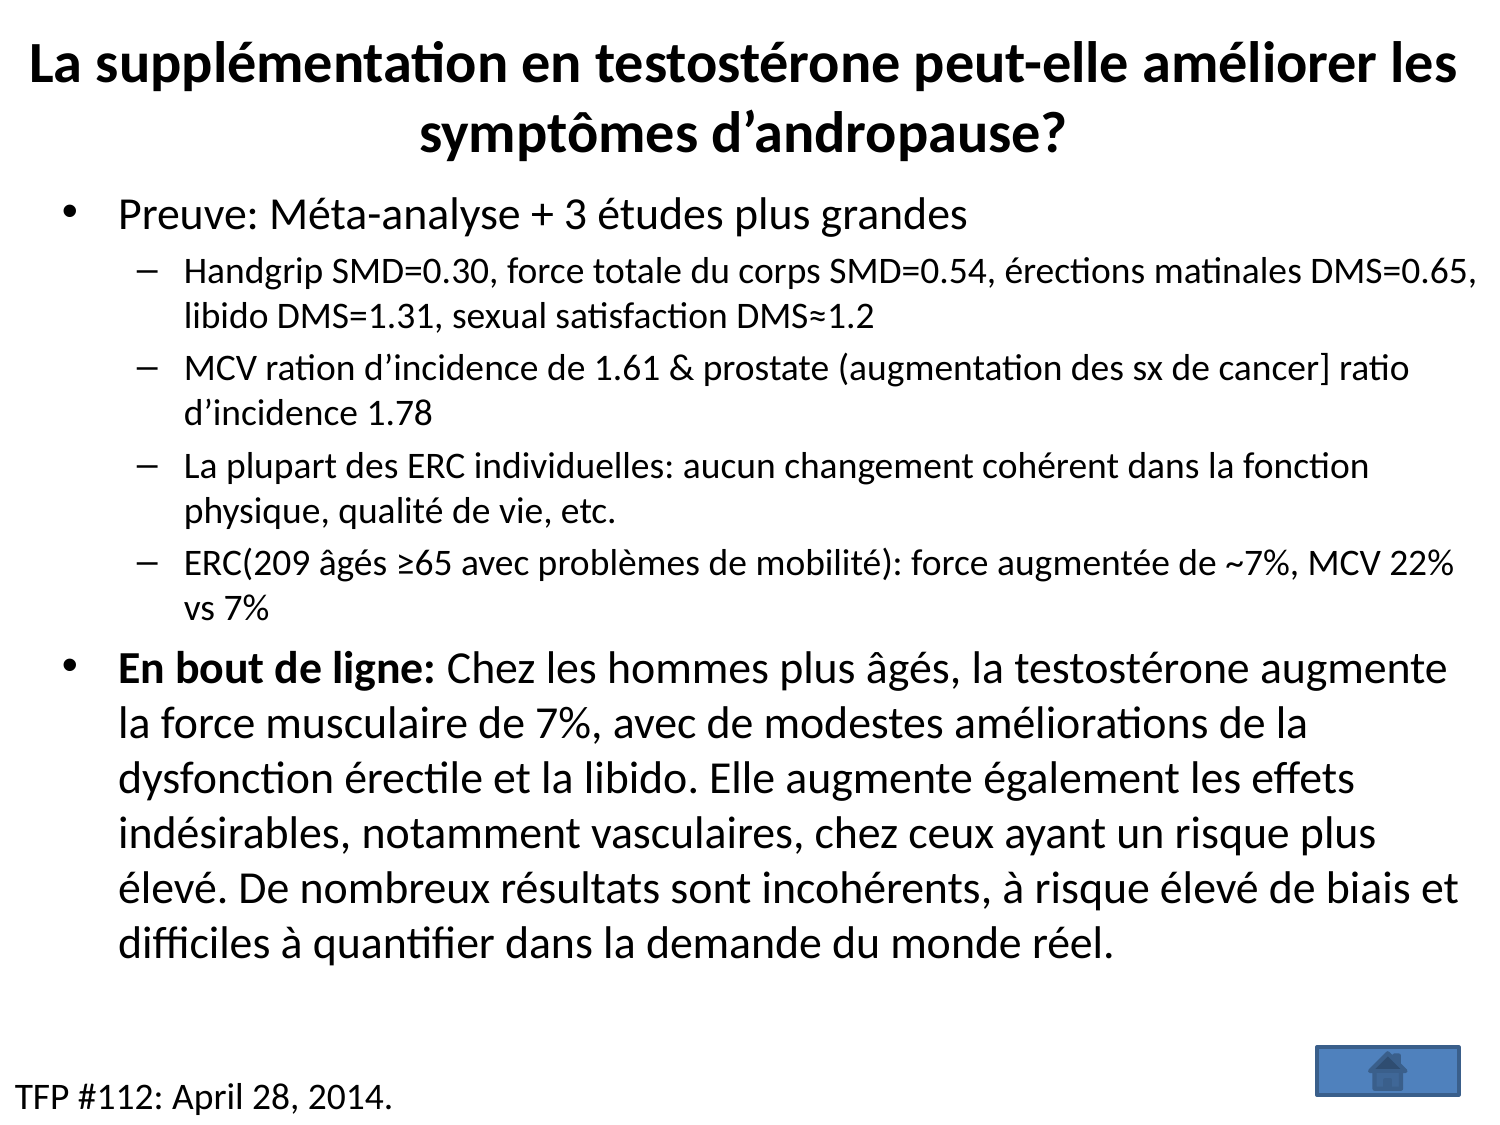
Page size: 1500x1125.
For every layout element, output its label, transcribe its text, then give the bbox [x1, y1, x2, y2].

list Preuve: Méta-analyse + 3 études plus grandes Handgrip SMD=0.30, force totale du corps SMD=0.54, érections matinales DMS=0.65, libido DMS=1.31, sexual satisfaction DMS≈1.2 MCV ration d’incidence de 1.61 & prostate (augmentation des sx de cancer] ratio d’incidence 1.78 La plupart des ERC individuelles: aucun changement cohérent dans la fonction physique, qualité de vie, etc. ERC(209 âgés ≥65 avec problèmes de mobilité): force augmentée de ~7%, MCV 22% vs 7% En bout de ligne: Chez les hommes plus âgés, la testostérone augmente la force musculaire de 7%, avec de modestes améliorations de la dysfonction érectile et la libido. Elle augmente également les effets indésirables, notamment vasculaires, chez ceux ayant un risque plus élevé. De nombreux résultats sont incohérents, à risque élevé de biais et difficiles à quantifier dans la demande du monde réel. [46, 175, 1500, 999]
text_box [1315, 1045, 1461, 1097]
text_box TFP #112: April 28, 2014. [0, 1064, 888, 1125]
title La supplémentation en testostérone peut-elle améliorer les symptômes d’andropause? [0, 0, 1488, 188]
